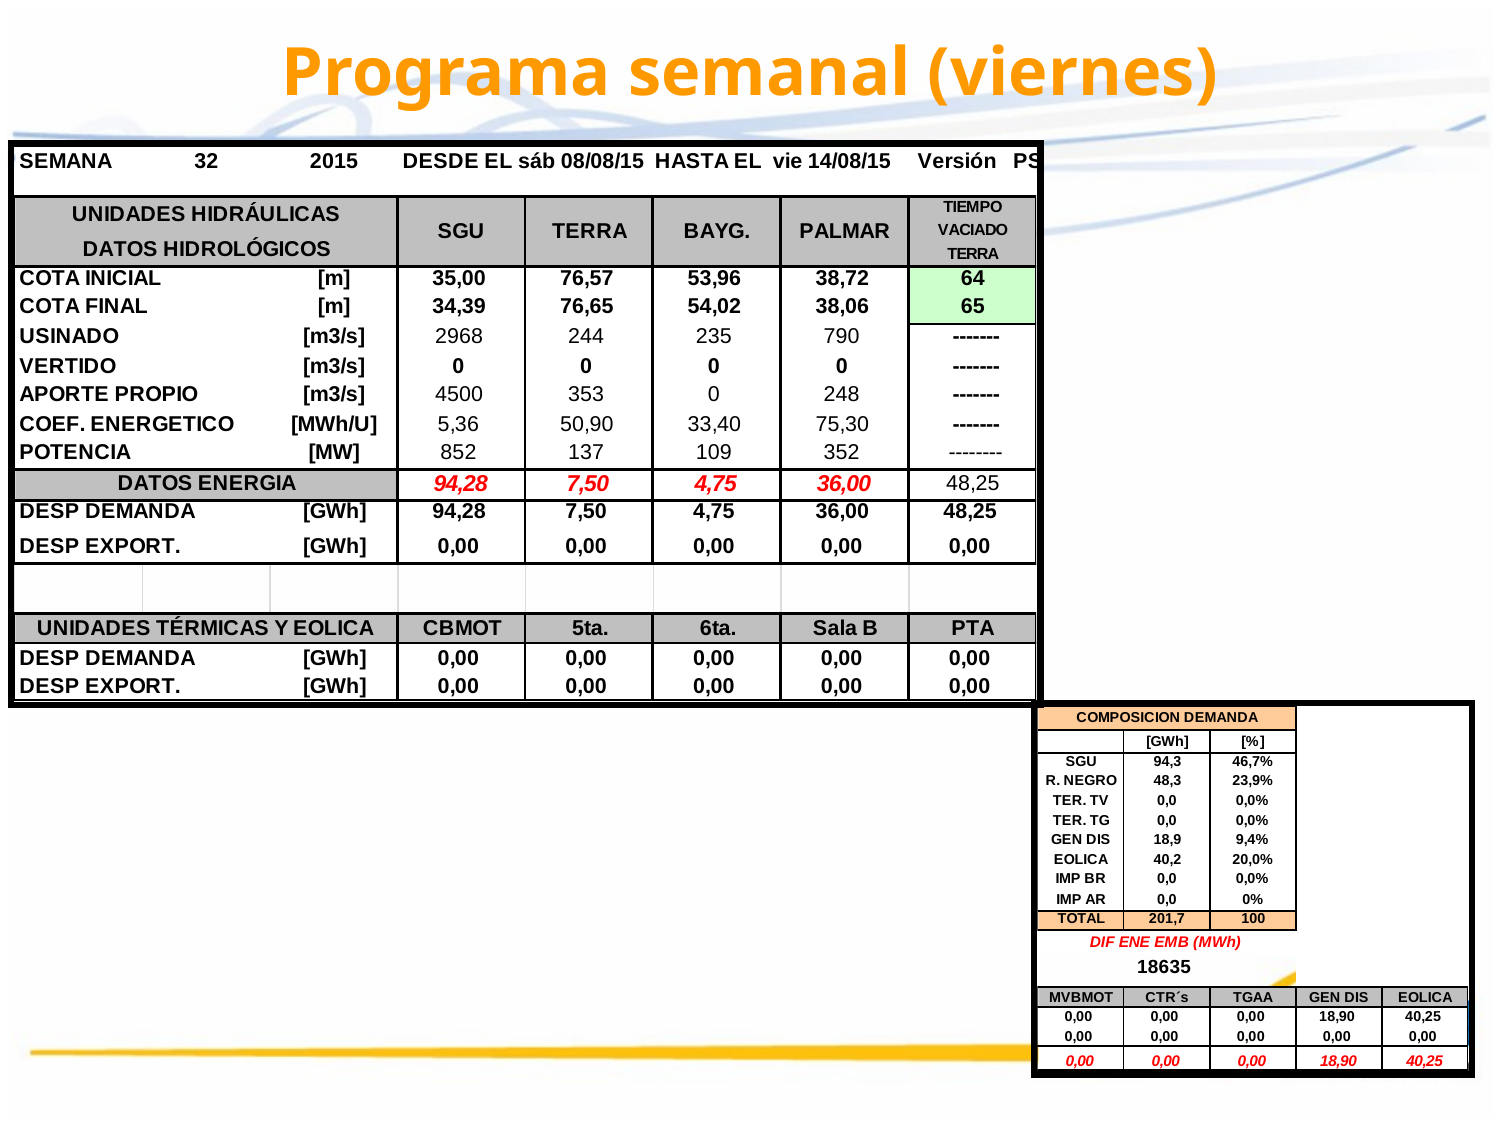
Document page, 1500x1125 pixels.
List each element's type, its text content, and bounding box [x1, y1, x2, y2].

title Programa semanal (viernes) [112, 24, 1388, 113]
picture [7, 6, 1493, 1118]
